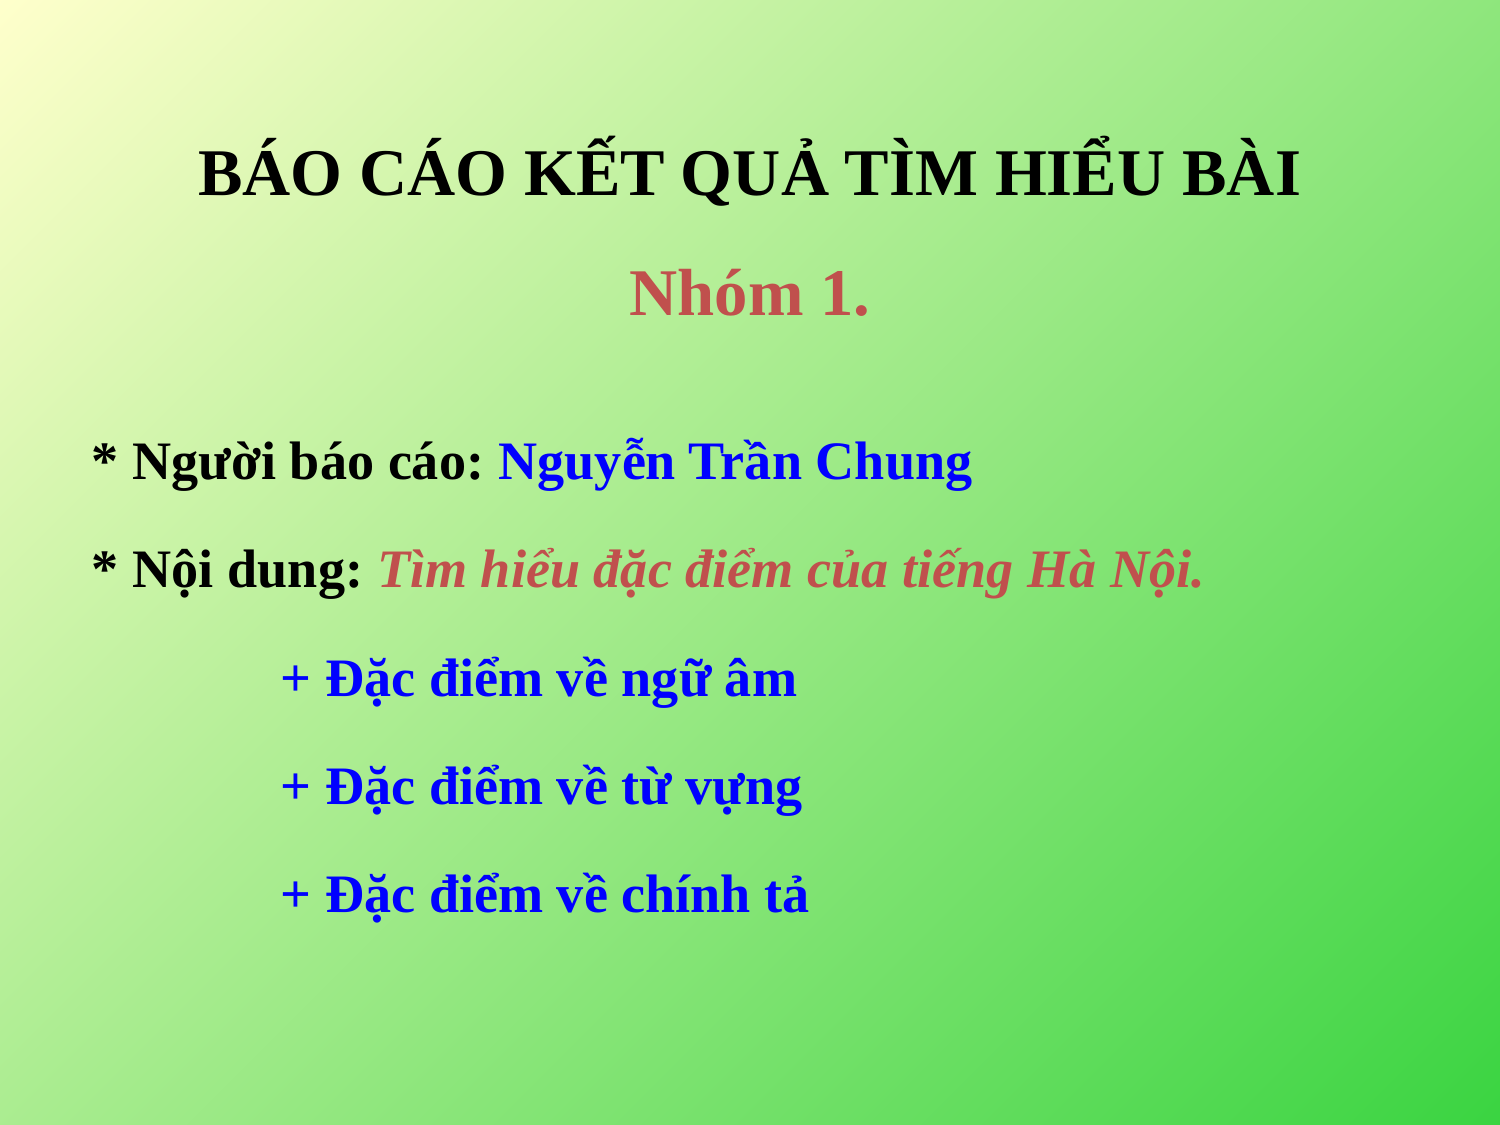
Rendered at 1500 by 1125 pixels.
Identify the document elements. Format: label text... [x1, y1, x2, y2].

title BÁO CÁO KẾT QUẢ TÌM HIỂU BÀI Nhóm 1. [74, 91, 1426, 327]
list * Người báo cáo: Nguyễn Trần Chung * Nội dung: Tìm hiểu đặc điểm của tiếng Hà Nội. + Đặc điểm về ngữ âm + Đặc điểm về từ vựng + Đặc điểm về chính tả [76, 385, 1428, 1000]
